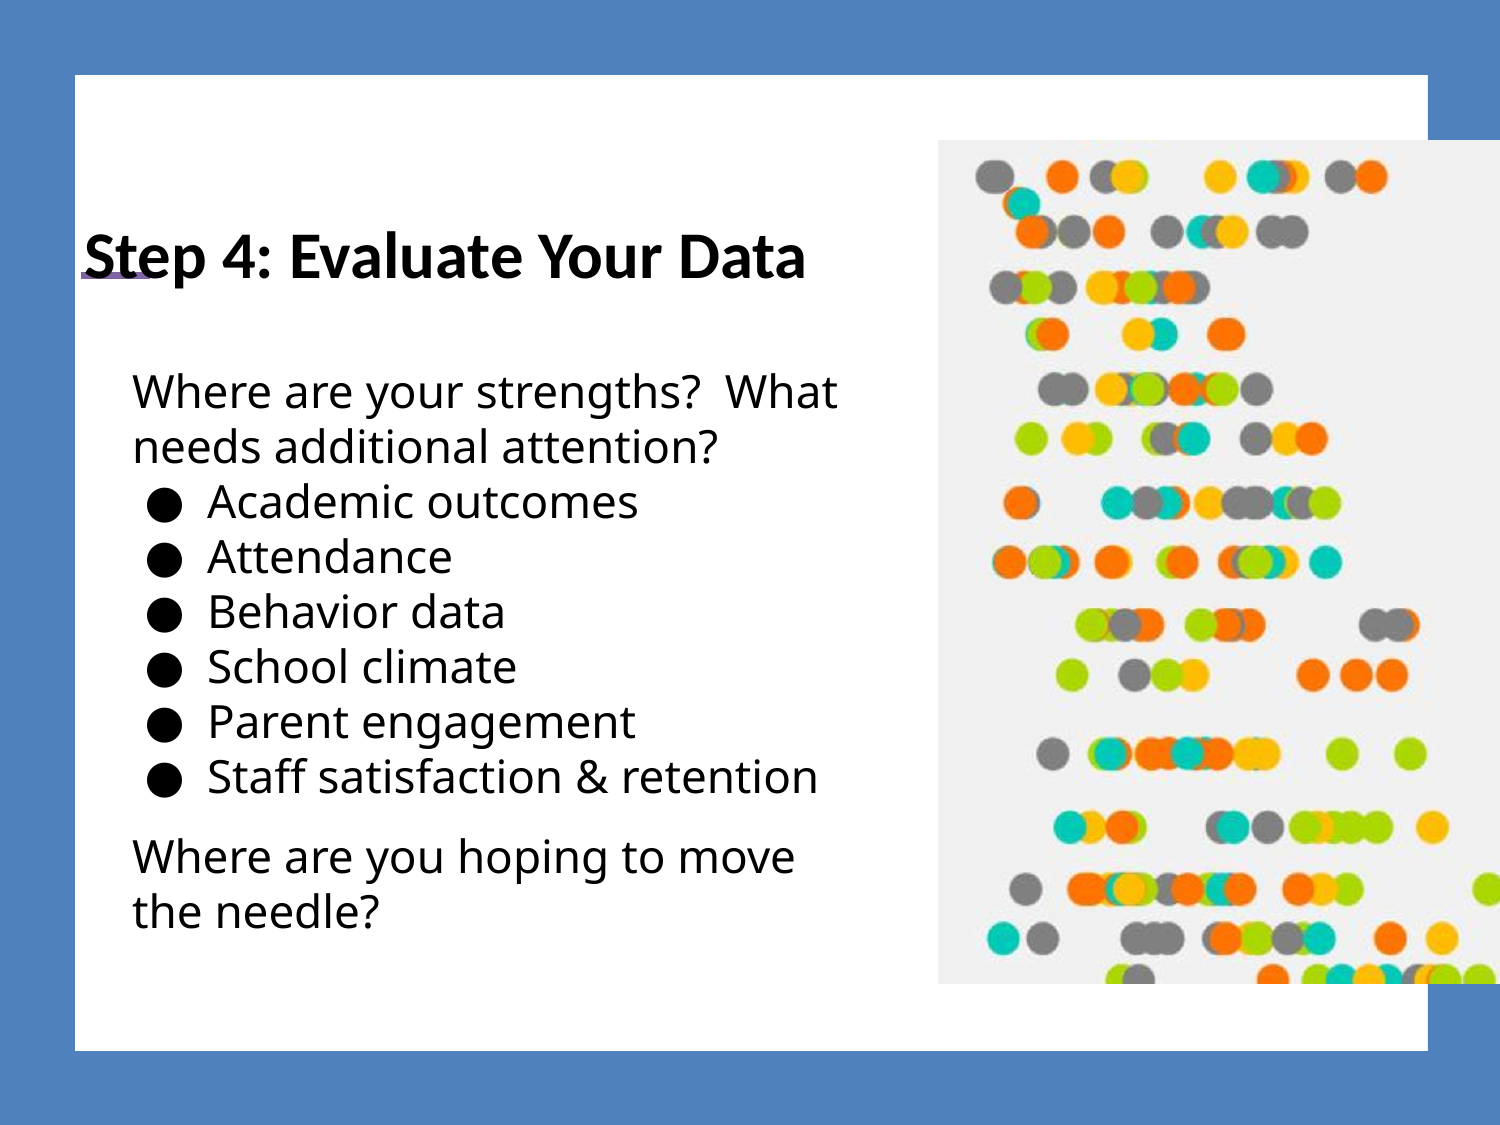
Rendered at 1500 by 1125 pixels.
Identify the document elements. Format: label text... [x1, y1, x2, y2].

title Step 4: Evaluate Your Data [24, 140, 938, 307]
text_box Where are your strengths? What needs additional attention? Academic outcomes Attendance Behavior data School climate Parent engagement Staff satisfaction & retention Where are you hoping to move the needle? [117, 347, 861, 985]
picture [796, 140, 1500, 984]
